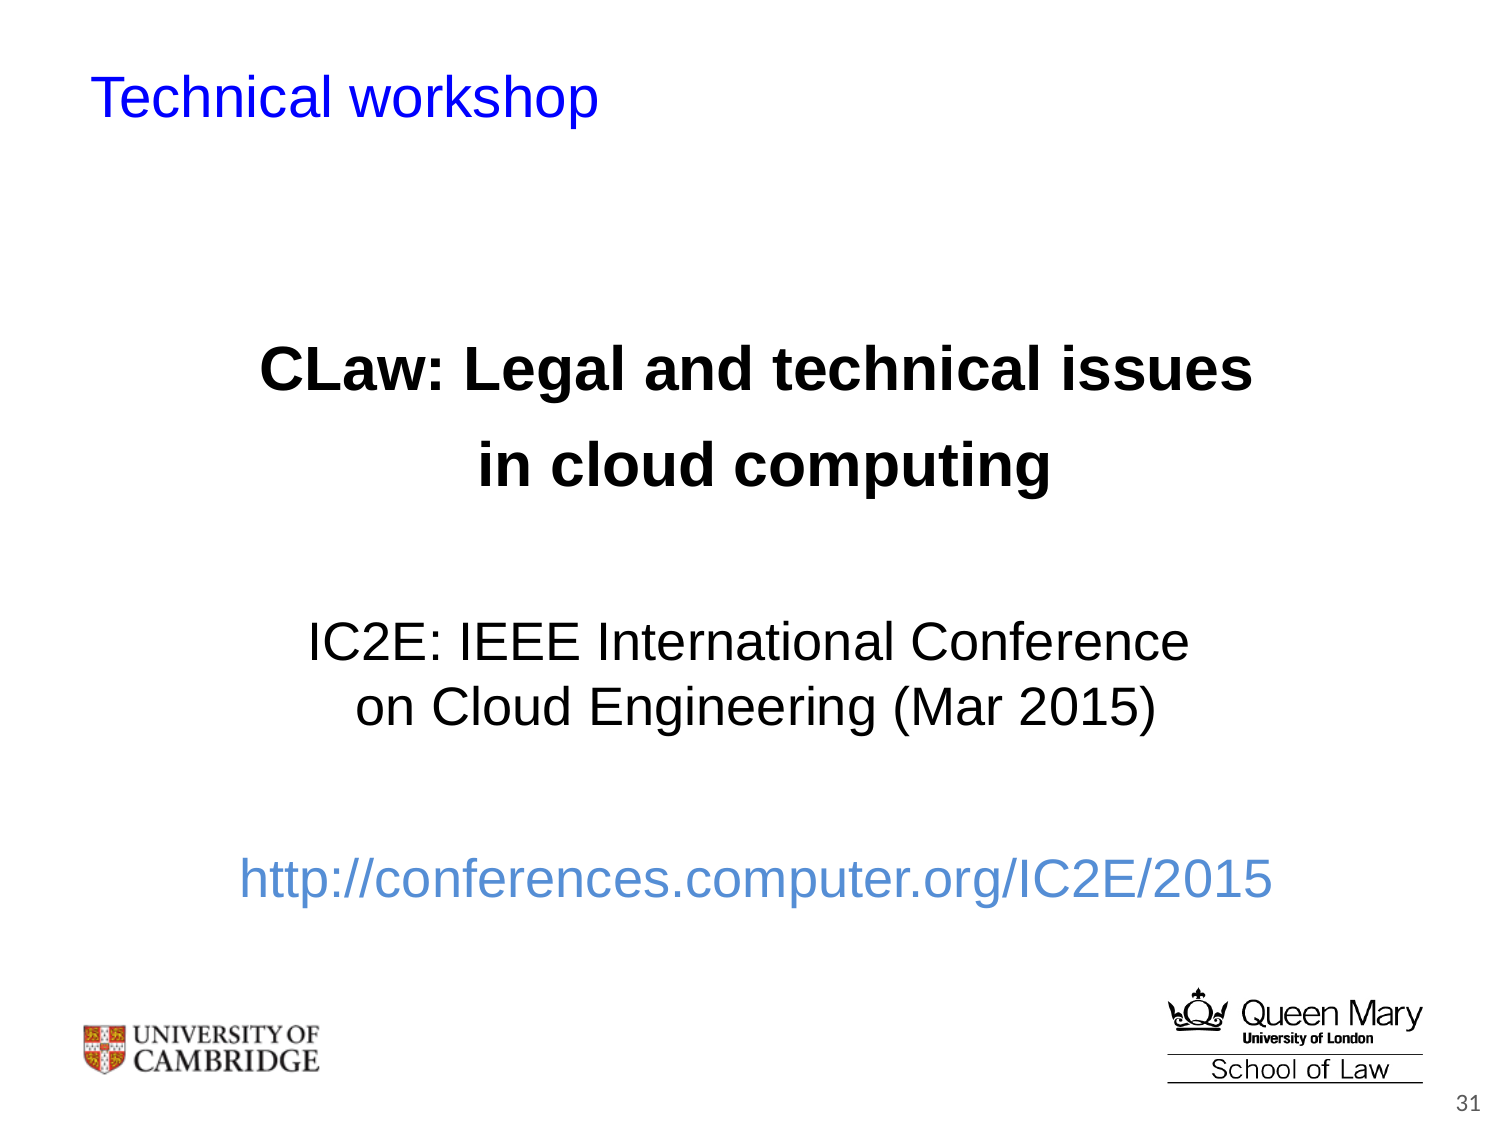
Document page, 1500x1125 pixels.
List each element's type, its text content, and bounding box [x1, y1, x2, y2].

picture [1161, 1006, 1430, 1085]
title Technical workshop [75, 24, 1425, 149]
slide_number 31 [1440, 1079, 1500, 1110]
list CLaw: Legal and technical issues in cloud computing IC2E: IEEE International Conference on Cloud Engineering (Mar 2015) http://conferences.computer.org/IC2E/2015 [63, 149, 1437, 1006]
picture [77, 1017, 337, 1080]
